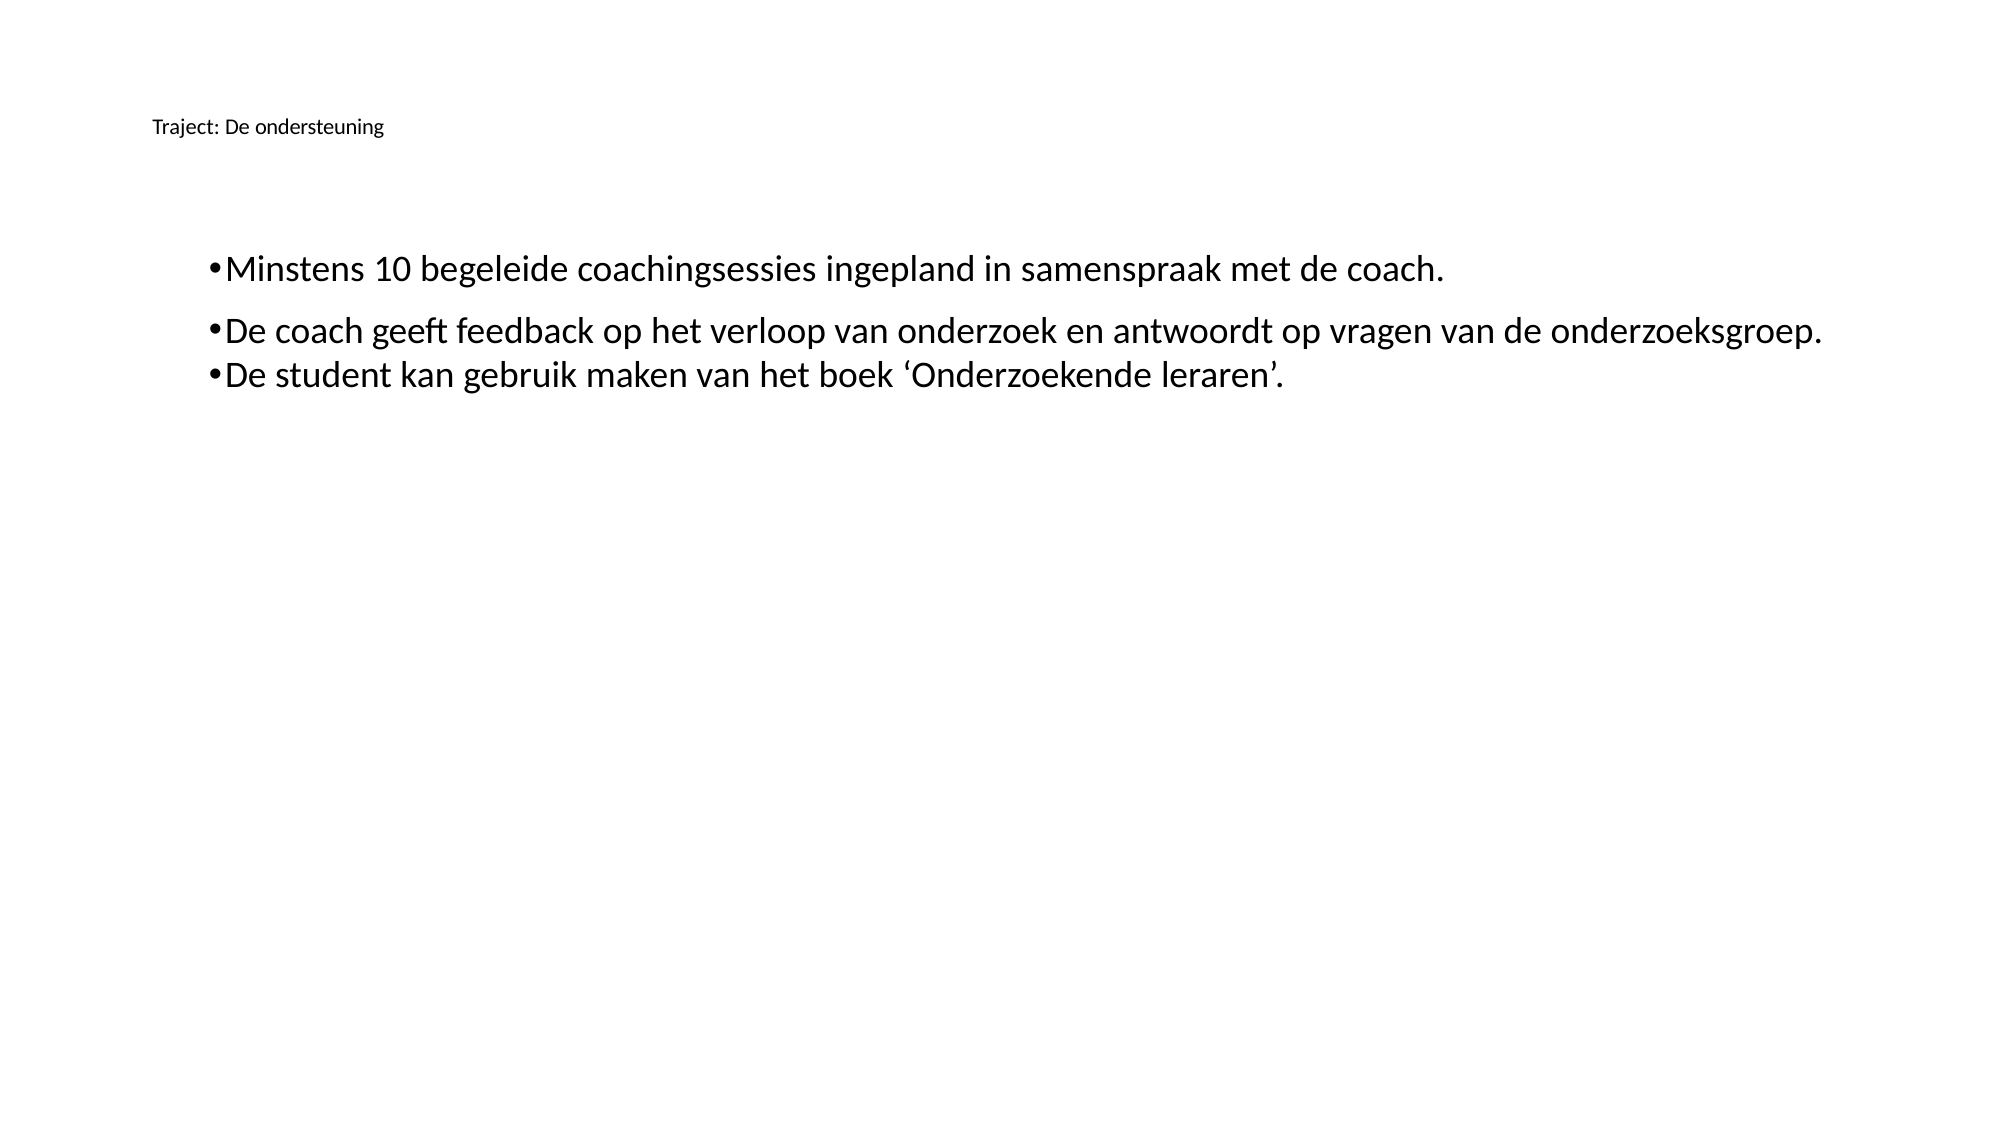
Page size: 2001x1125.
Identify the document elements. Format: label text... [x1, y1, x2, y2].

list Minstens 10 begeleide coachingsessies ingepland in samenspraak met de coach. De coach geeft feedback op het verloop van onderzoek en antwoordt op vragen van de onderzoeksgroep. De student kan gebruik maken van het boek ‘Onderzoekende leraren’. [193, 242, 1919, 1102]
title Traject: De ondersteuning [137, 107, 1863, 218]
